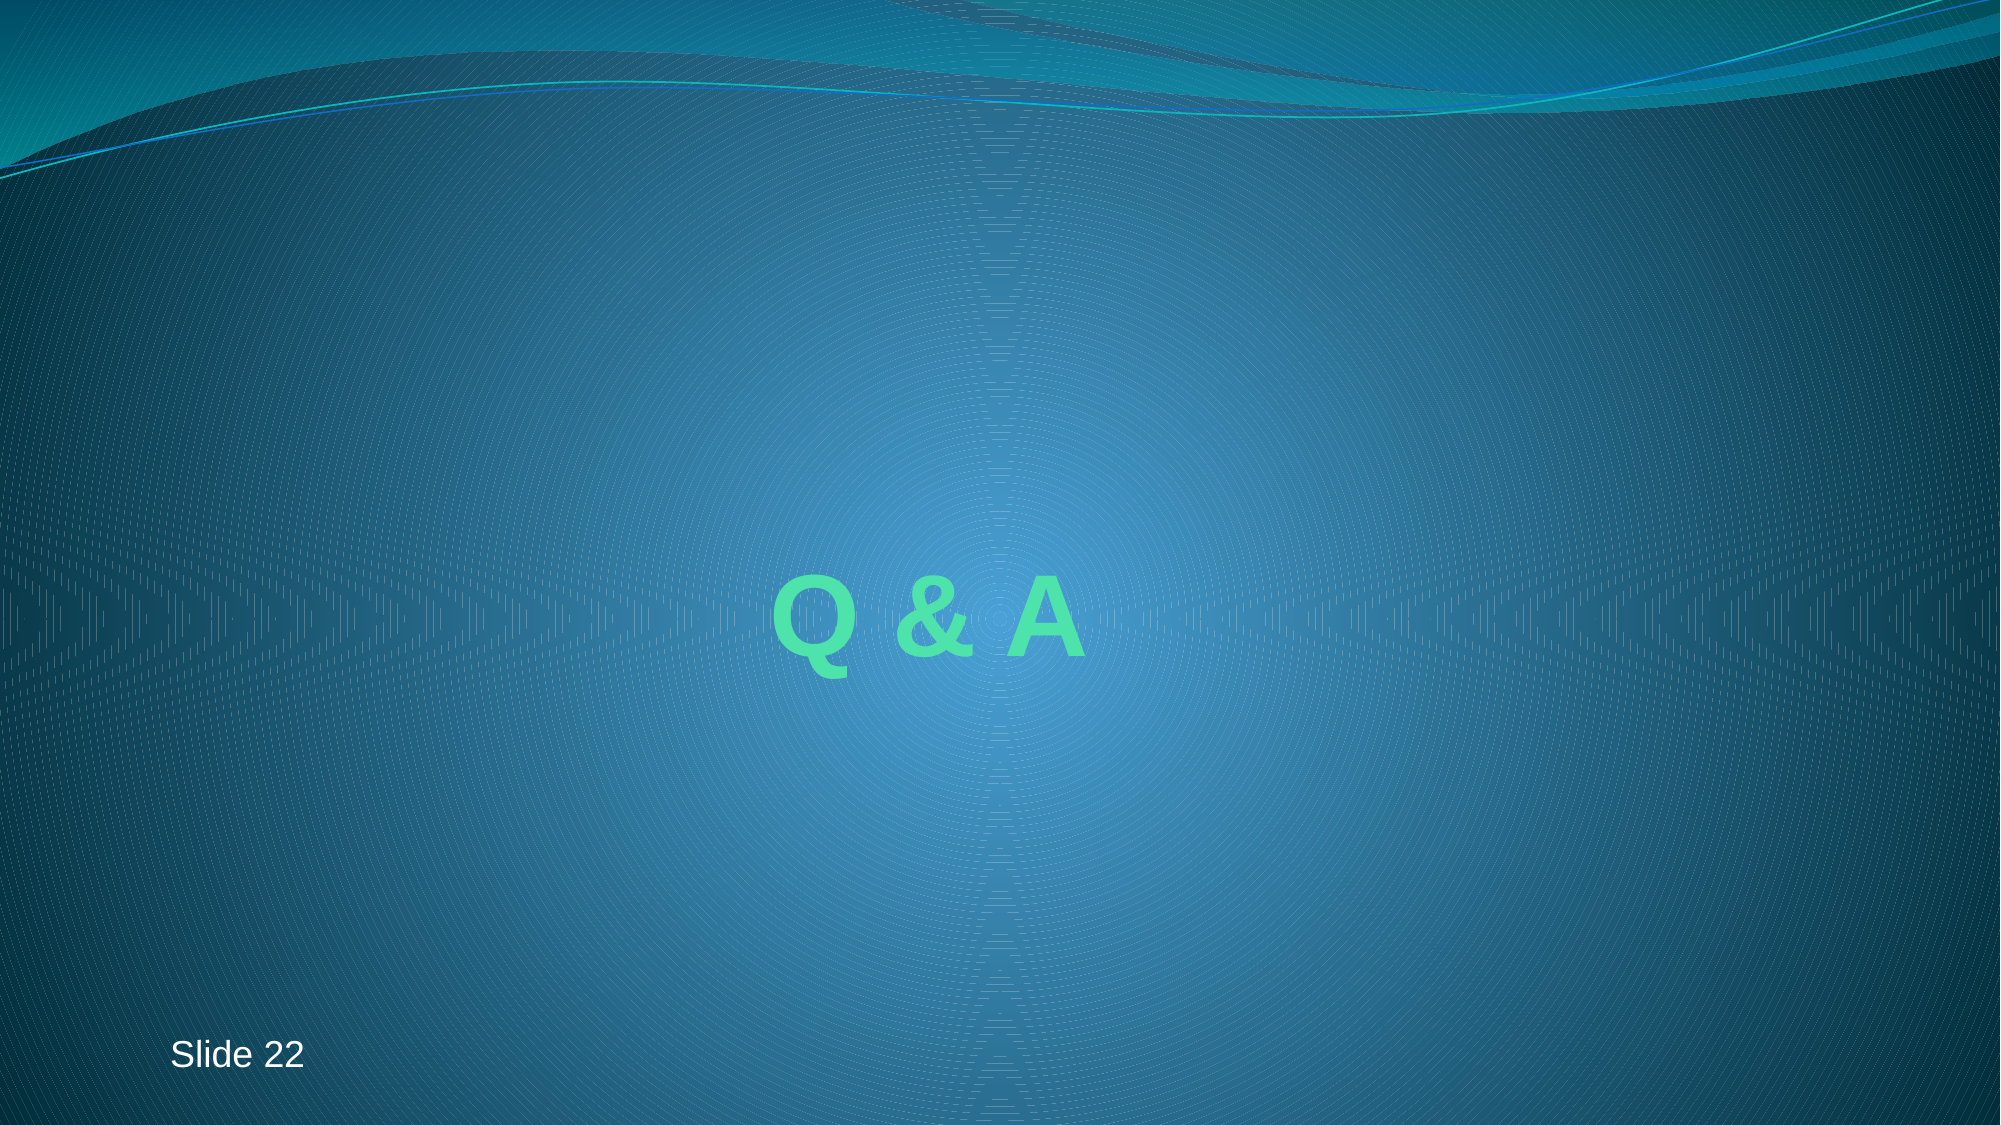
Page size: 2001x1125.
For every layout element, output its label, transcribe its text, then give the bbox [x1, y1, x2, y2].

title Q & A [769, 456, 1201, 680]
text_box Slide 22 [155, 1023, 333, 1125]
